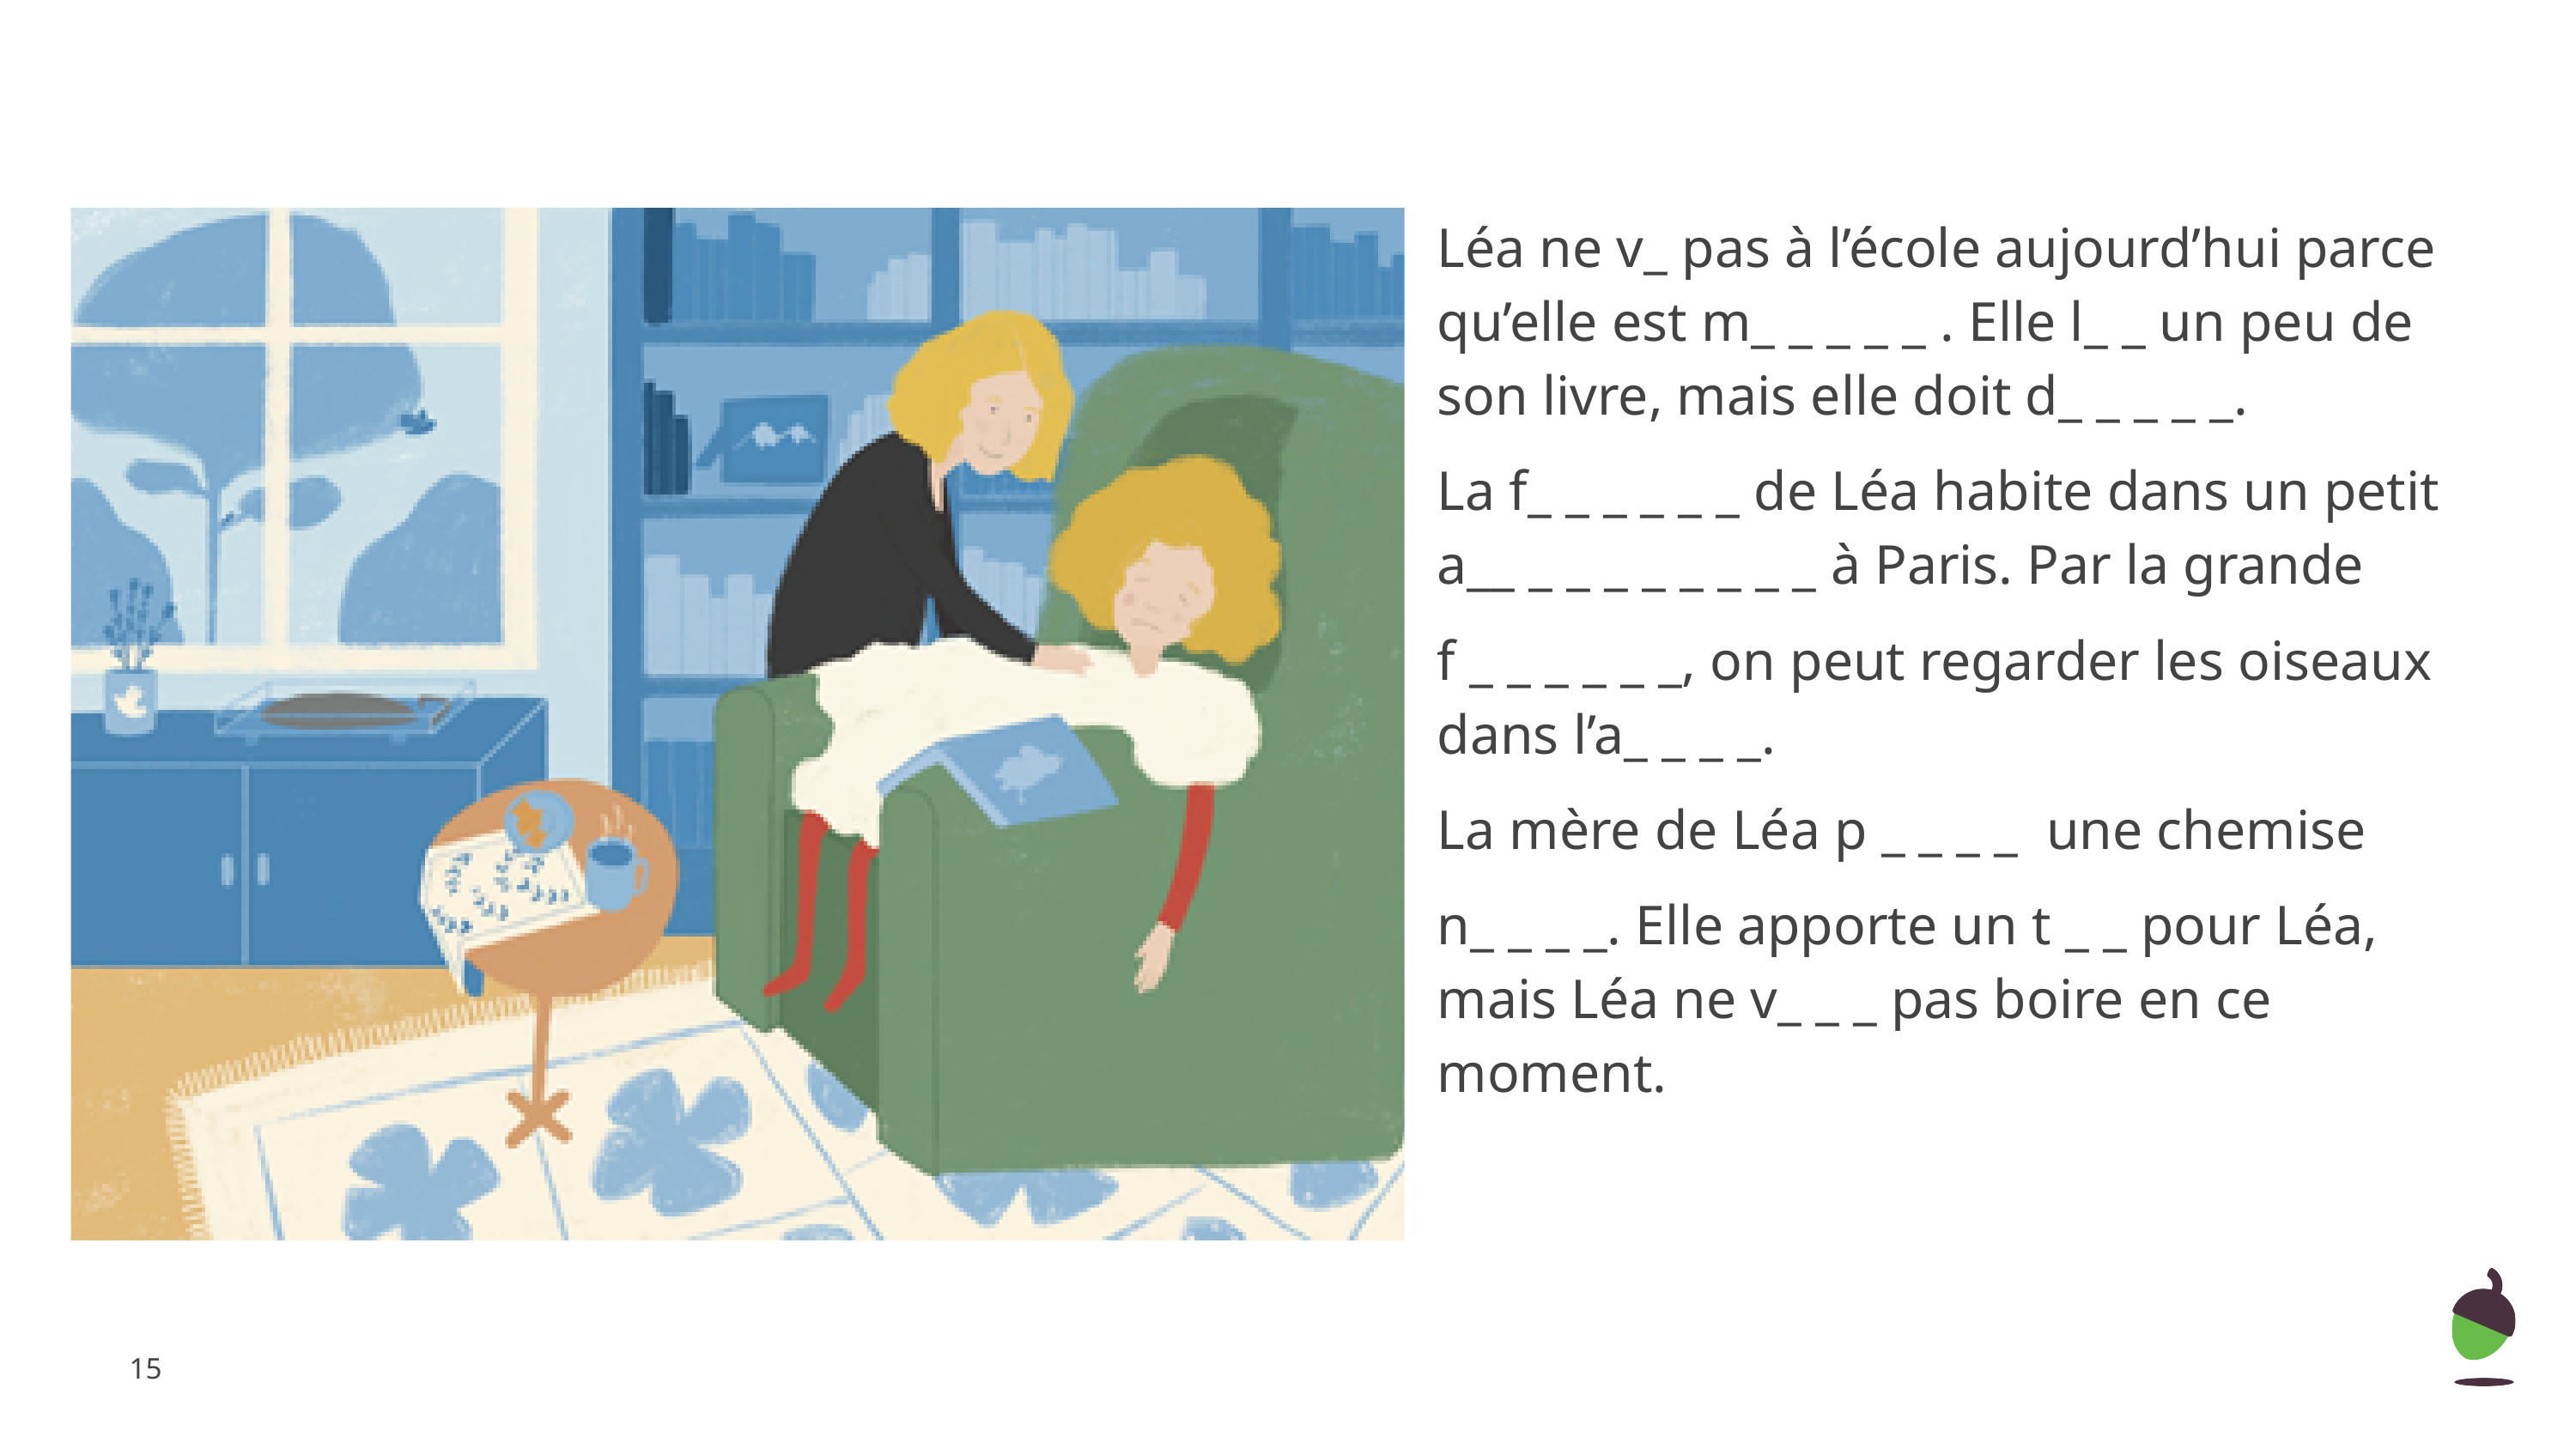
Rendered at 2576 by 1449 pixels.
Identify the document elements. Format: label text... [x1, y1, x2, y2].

text_box Léa ne v_ pas à l’école aujourd’hui parce qu’elle est m_ _ _ _ _ . Elle l_ _ un peu de son livre, mais elle doit d_ _ _ _ _. La f_ _ _ _ _ _ de Léa habite dans un petit a__ _ _ _ _ _ _ _ _ à Paris. Par la grande f _ _ _ _ _ _, on peut regarder les oiseaux dans l’a_ _ _ _. La mère de Léa p _ _ _ _ une chemise n_ _ _ _. Elle apporte un t _ _ pour Léa, mais Léa ne v_ _ _ pas boire en ce moment. [1424, 191, 2491, 1212]
picture [2451, 1268, 2516, 1386]
slide_number ‹#› [129, 1349, 332, 1401]
picture [70, 208, 1405, 1241]
